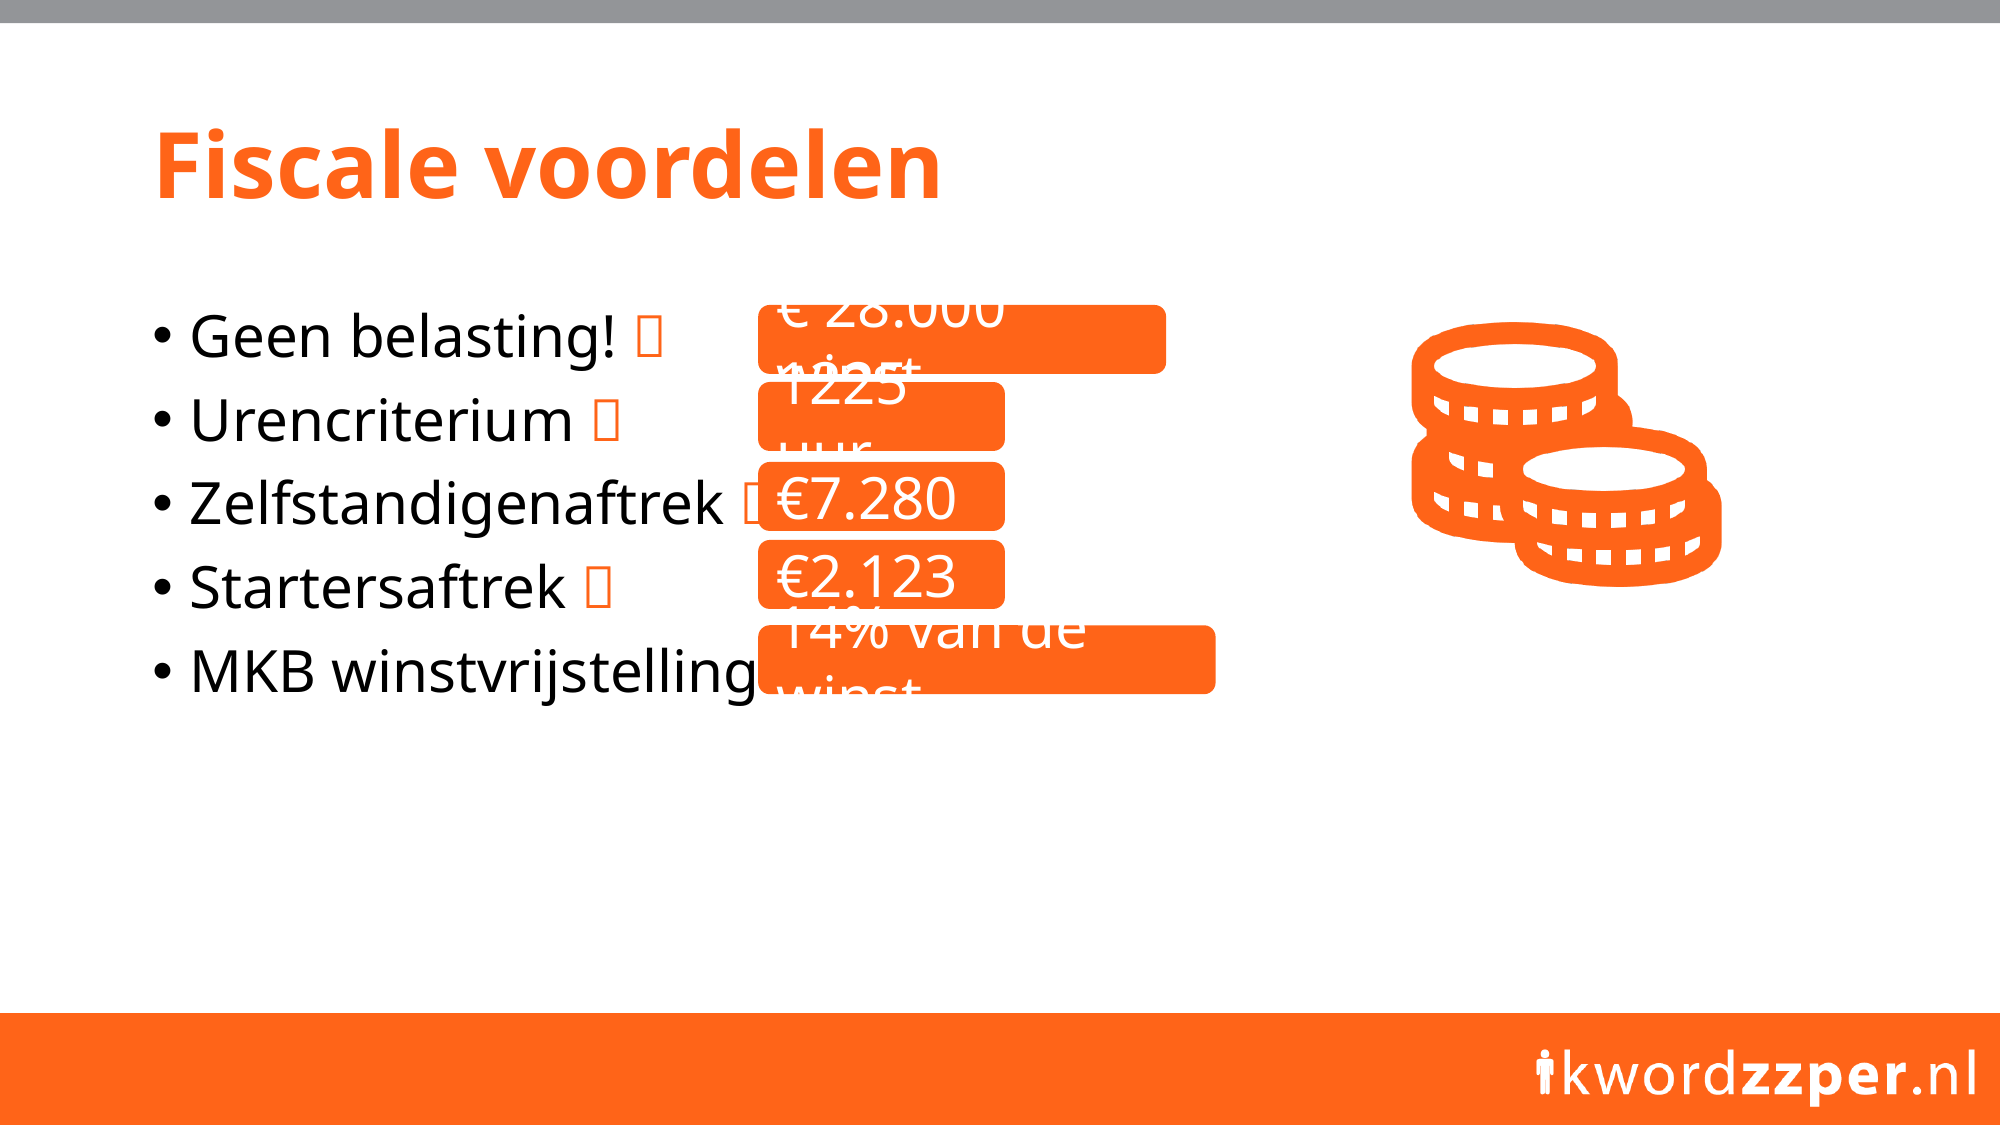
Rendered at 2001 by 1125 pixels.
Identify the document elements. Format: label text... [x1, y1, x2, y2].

text_box 14% van de winst [757, 624, 1217, 696]
text_box € 28.000 winst [757, 303, 1168, 375]
picture [1492, 890, 2001, 1125]
title Fiscale voordelen [137, 59, 1863, 278]
list Geen belasting!  Urencriterium  Zelfstandigenaftrek  Startersaftrek  MKB winstvrijstelling  [137, 299, 1863, 1014]
text_box €7.280 [757, 460, 1006, 532]
text_box €2.123 [757, 538, 1006, 610]
text_box 1225 uur [757, 380, 1006, 452]
picture [1382, 277, 1736, 631]
